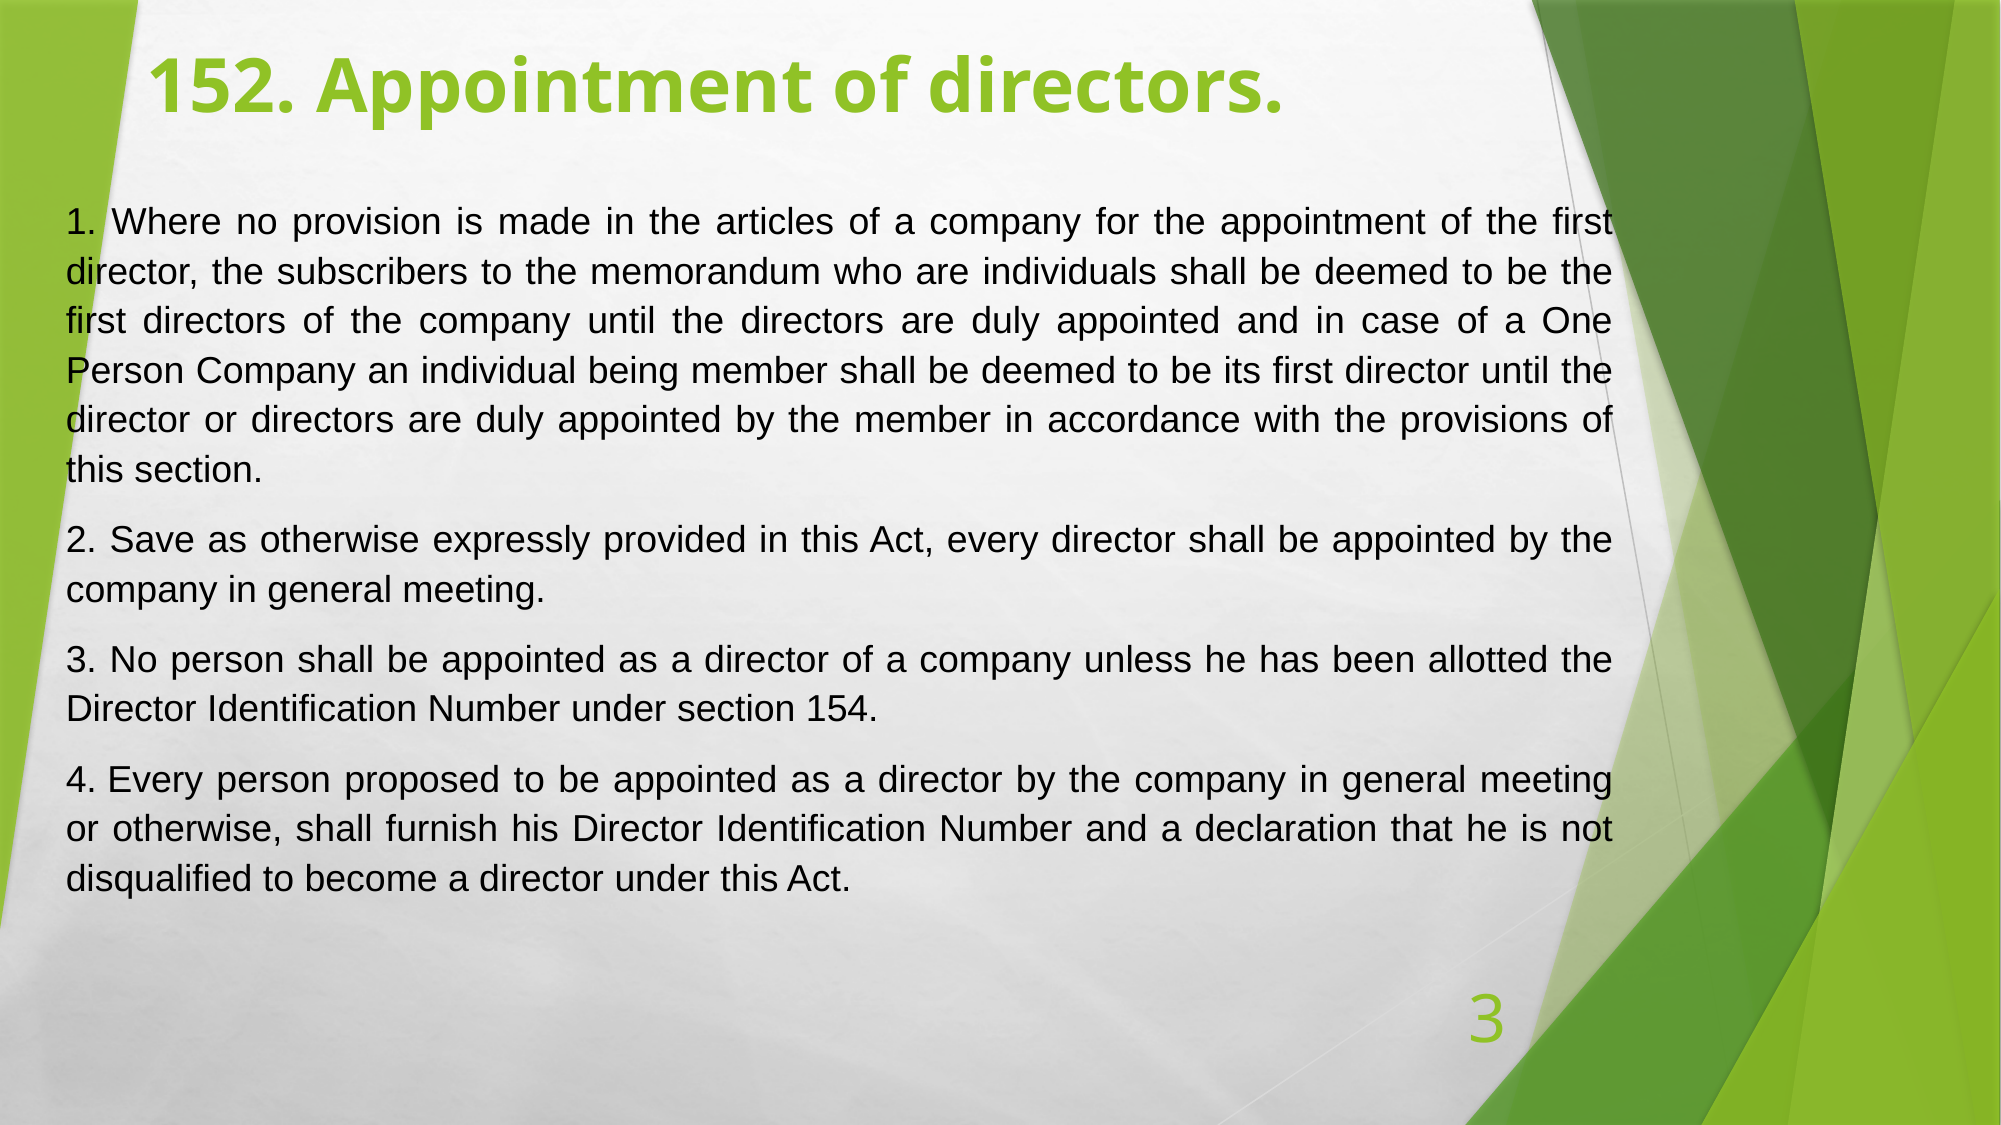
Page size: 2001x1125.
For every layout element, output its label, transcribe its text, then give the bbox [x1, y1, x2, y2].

slide_number 3 [1409, 991, 1522, 1051]
subtitle 1. Where no provision is made in the articles of a company for the appointment of the first director, the subscribers to the memorandum who are individuals shall be deemed to be the first directors of the company until the directors are duly appointed and in case of a One Person Company an individual being member shall be deemed to be its first director until the director or directors are duly appointed by the member in accordance with the provisions of this section. 2. Save as otherwise expressly provided in this Act, every director shall be appointed by the company in general meeting. 3. No person shall be appointed as a director of a company unless he has been allotted the Director Identification Number under section 154. 4. Every person proposed to be appointed as a director by the company in general meeting or otherwise, shall furnish his Director Identification Number and a declaration that he is not disqualified to become a director under this Act. [50, 165, 1629, 991]
title 152. Appointment of directors. [131, 0, 1710, 166]
